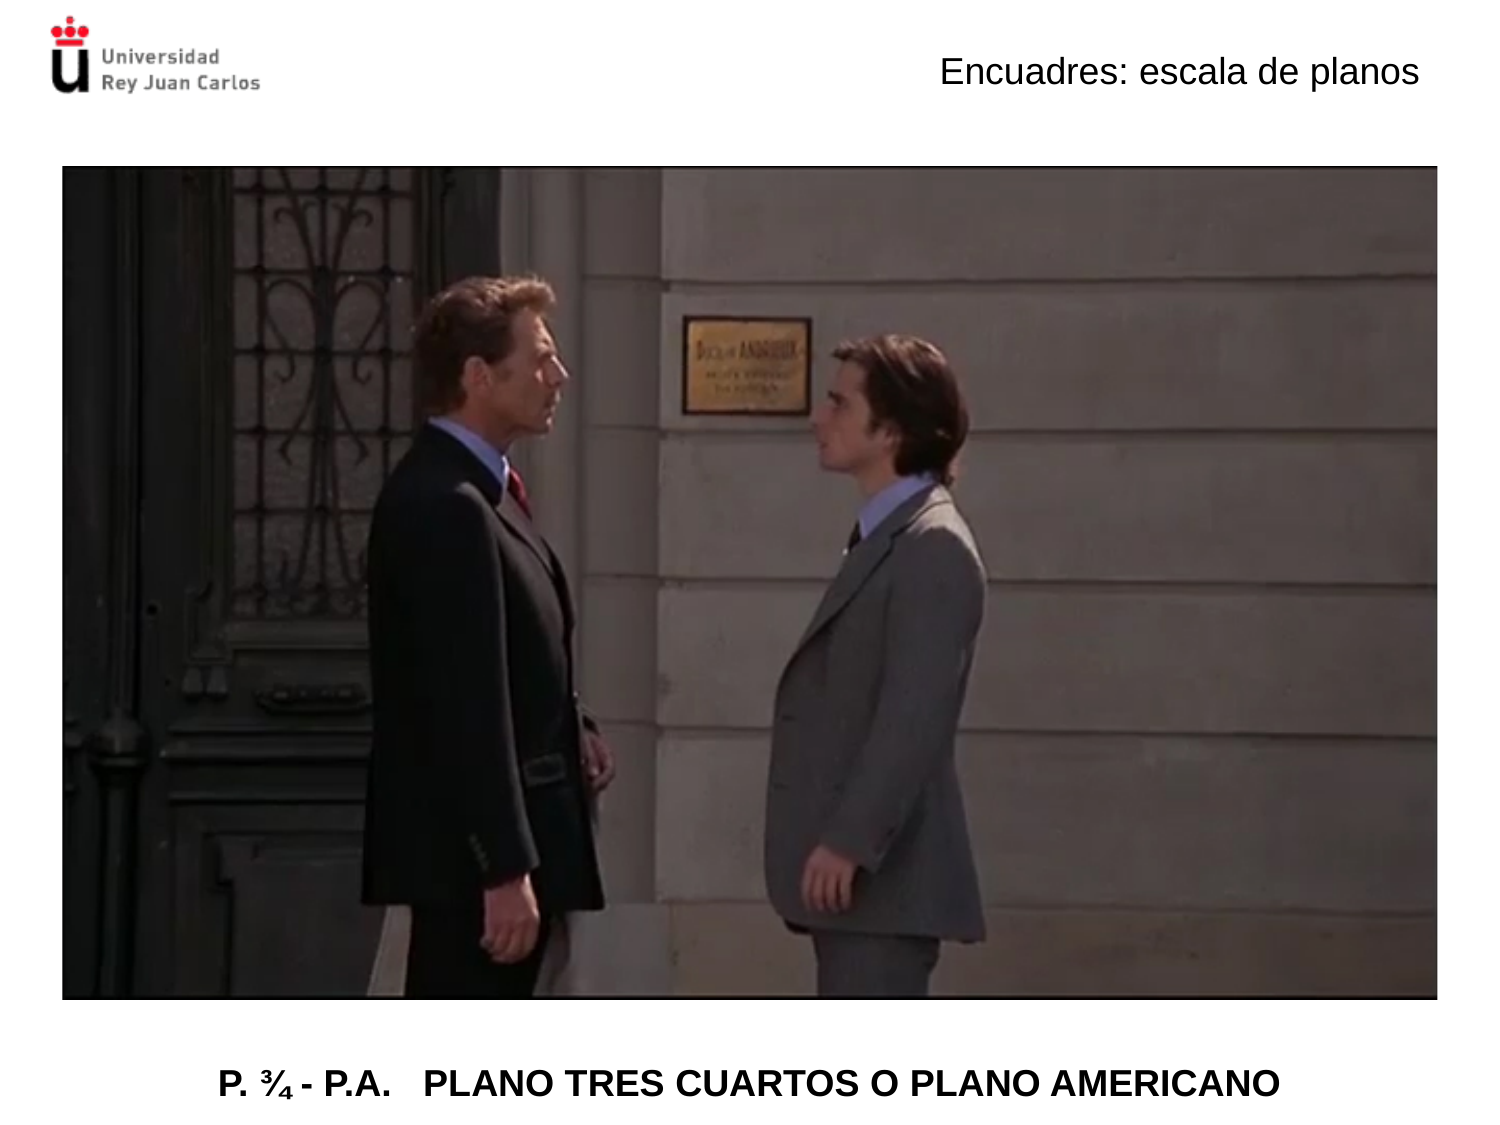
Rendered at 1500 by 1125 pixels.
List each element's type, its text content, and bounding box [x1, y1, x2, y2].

picture [62, 166, 1438, 1001]
text_box Encuadres: escala de planos [924, 39, 1438, 100]
text_box P. ¾ - P.A. PLANO TRES CUARTOS O PLANO AMERICANO [174, 1051, 1325, 1125]
picture [26, 5, 290, 113]
